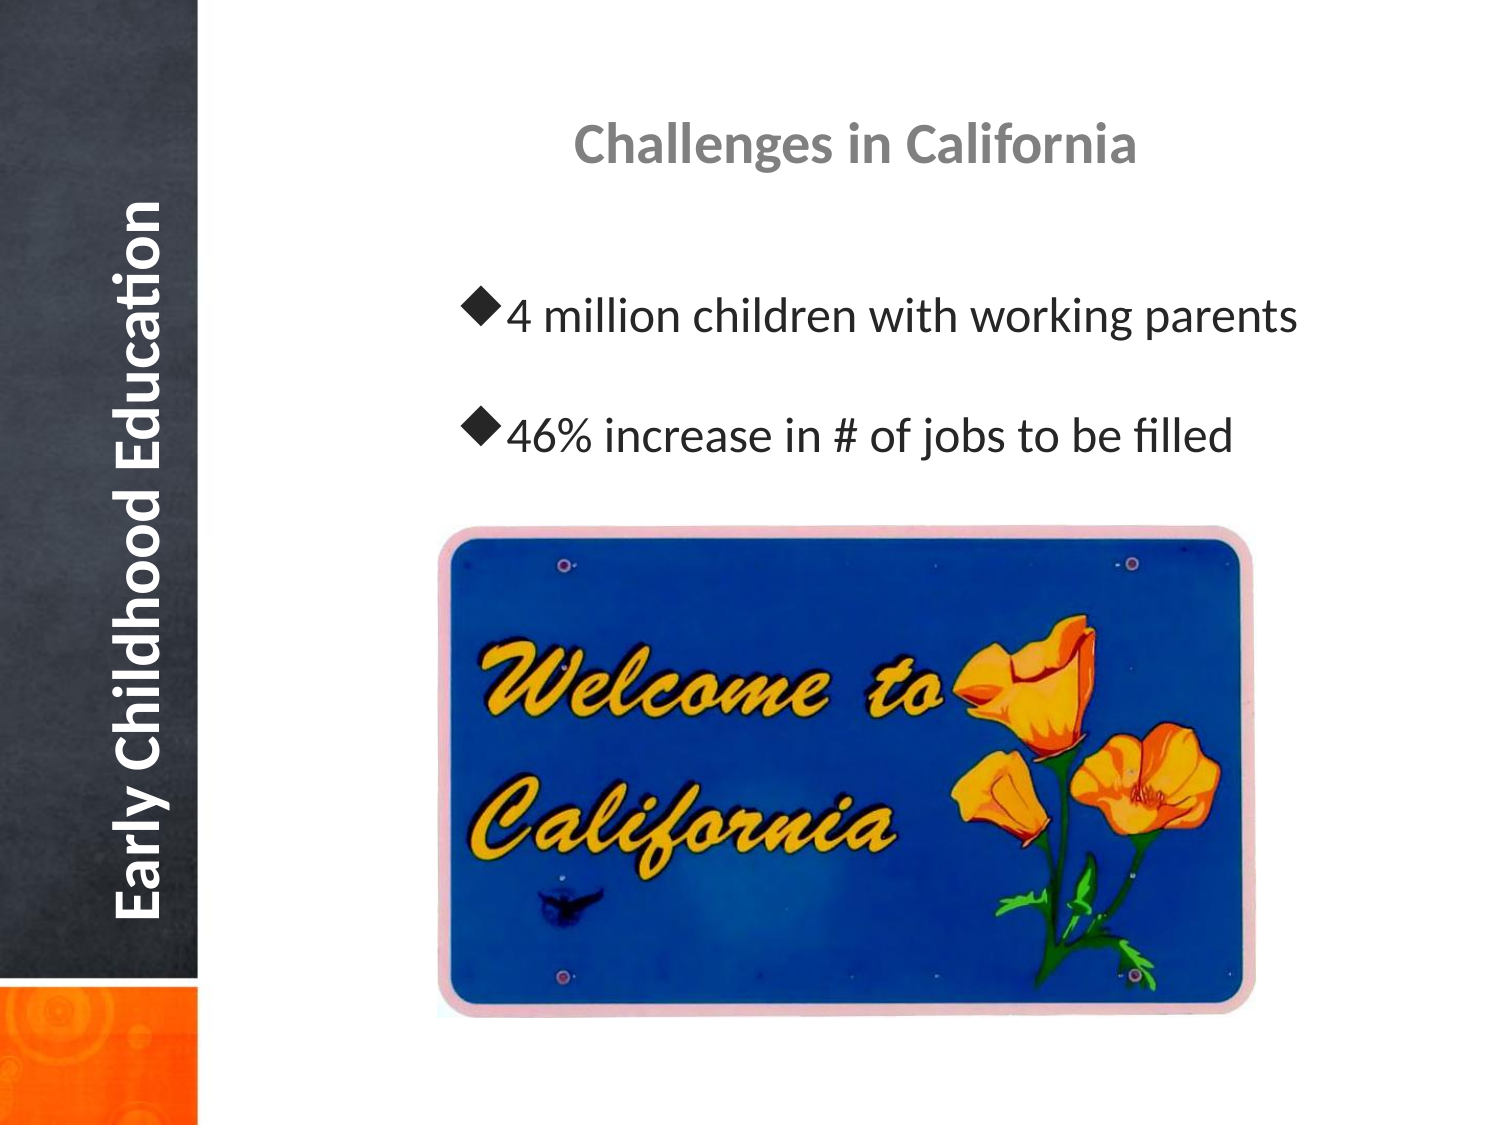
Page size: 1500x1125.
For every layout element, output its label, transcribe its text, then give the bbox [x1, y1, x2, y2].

text_box 4 million children with working parents 46% increase in # of jobs to be filled [441, 274, 1314, 470]
text_box Early Childhood Education [12, 37, 184, 938]
picture [0, 0, 1500, 1125]
text_box Challenges in California [249, 112, 1463, 225]
